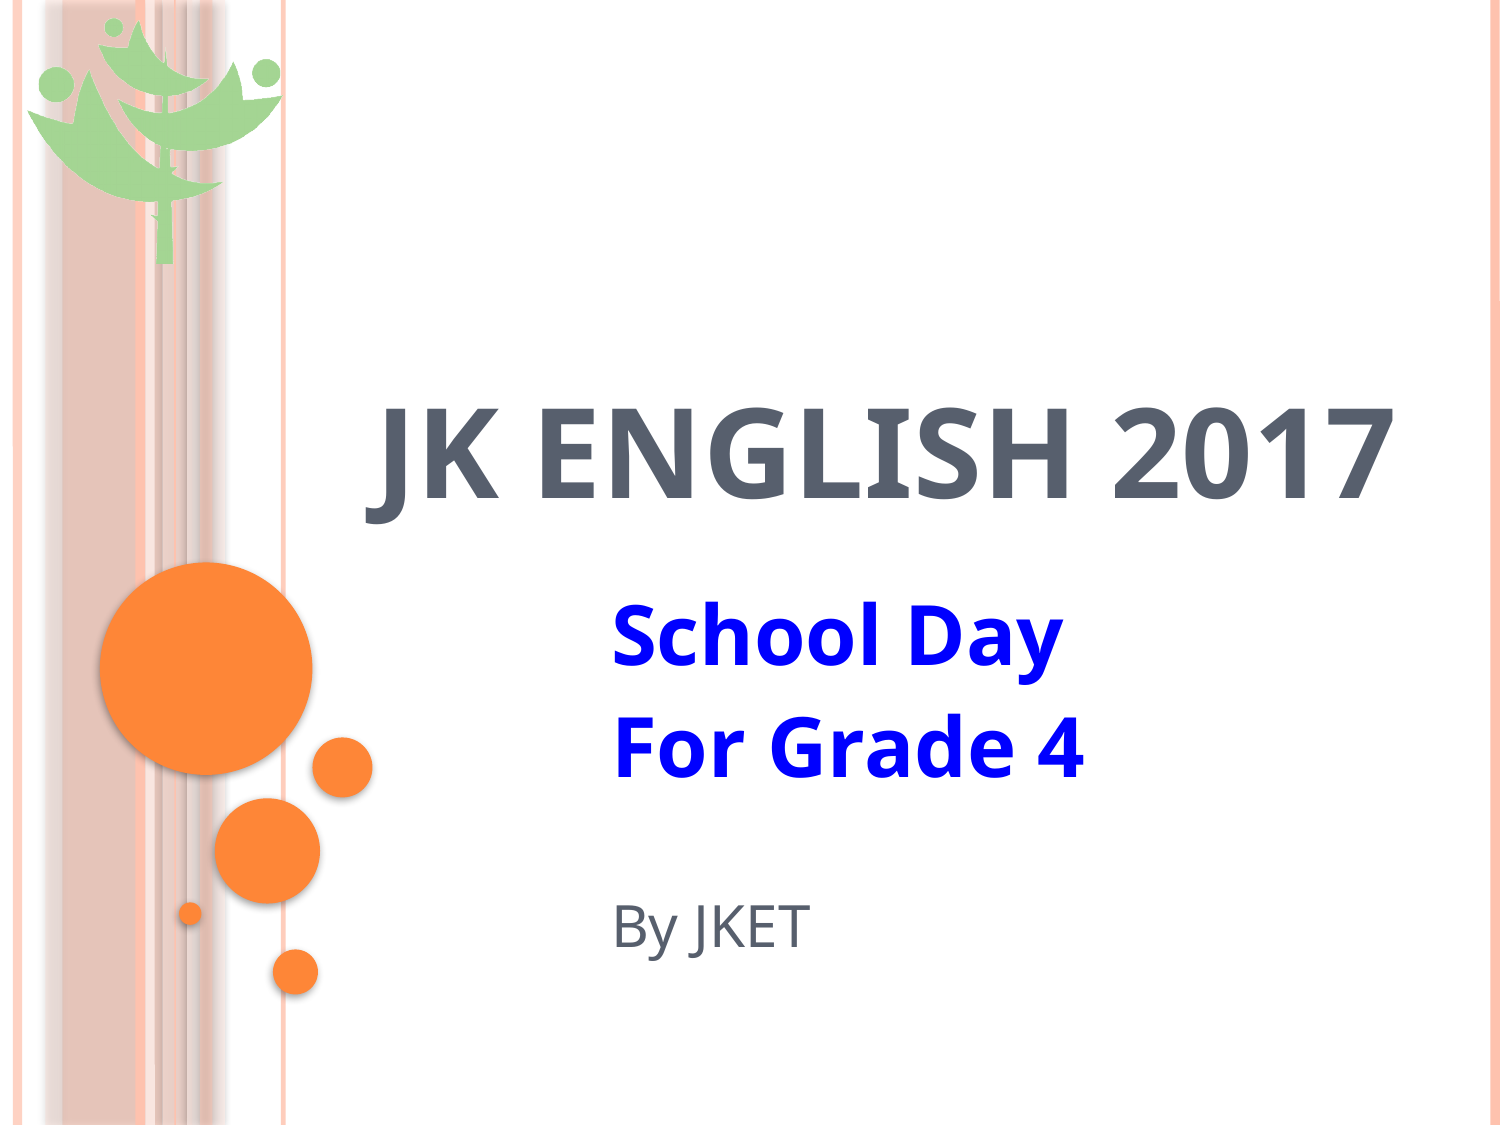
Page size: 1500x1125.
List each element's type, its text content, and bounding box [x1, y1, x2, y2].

picture [0, 0, 361, 265]
title JK English 2017 [360, 219, 1436, 531]
subtitle School Day For Grade 4 By JKET [596, 574, 1140, 800]
